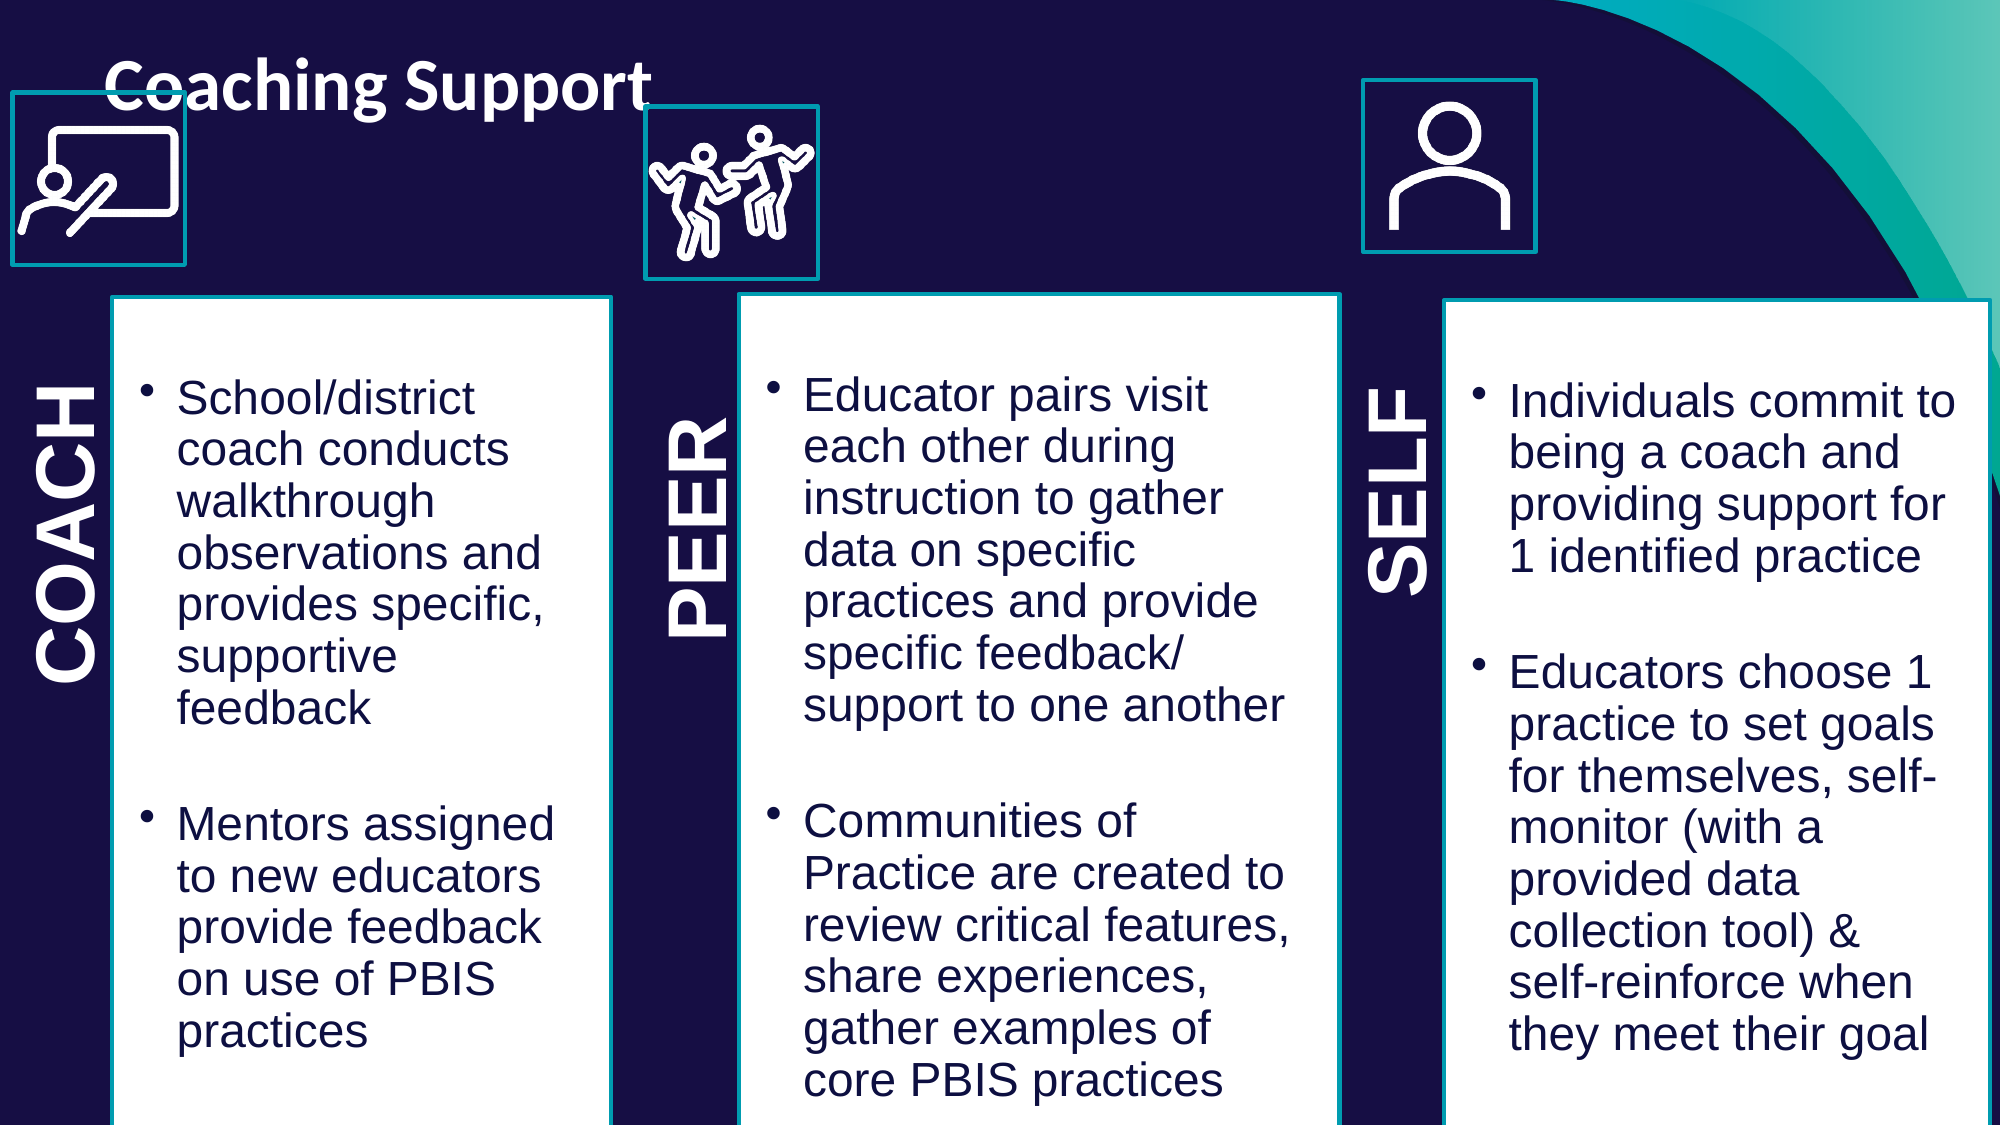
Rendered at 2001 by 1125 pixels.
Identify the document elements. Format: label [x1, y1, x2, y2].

text_box [0, 0, 2000, 1125]
